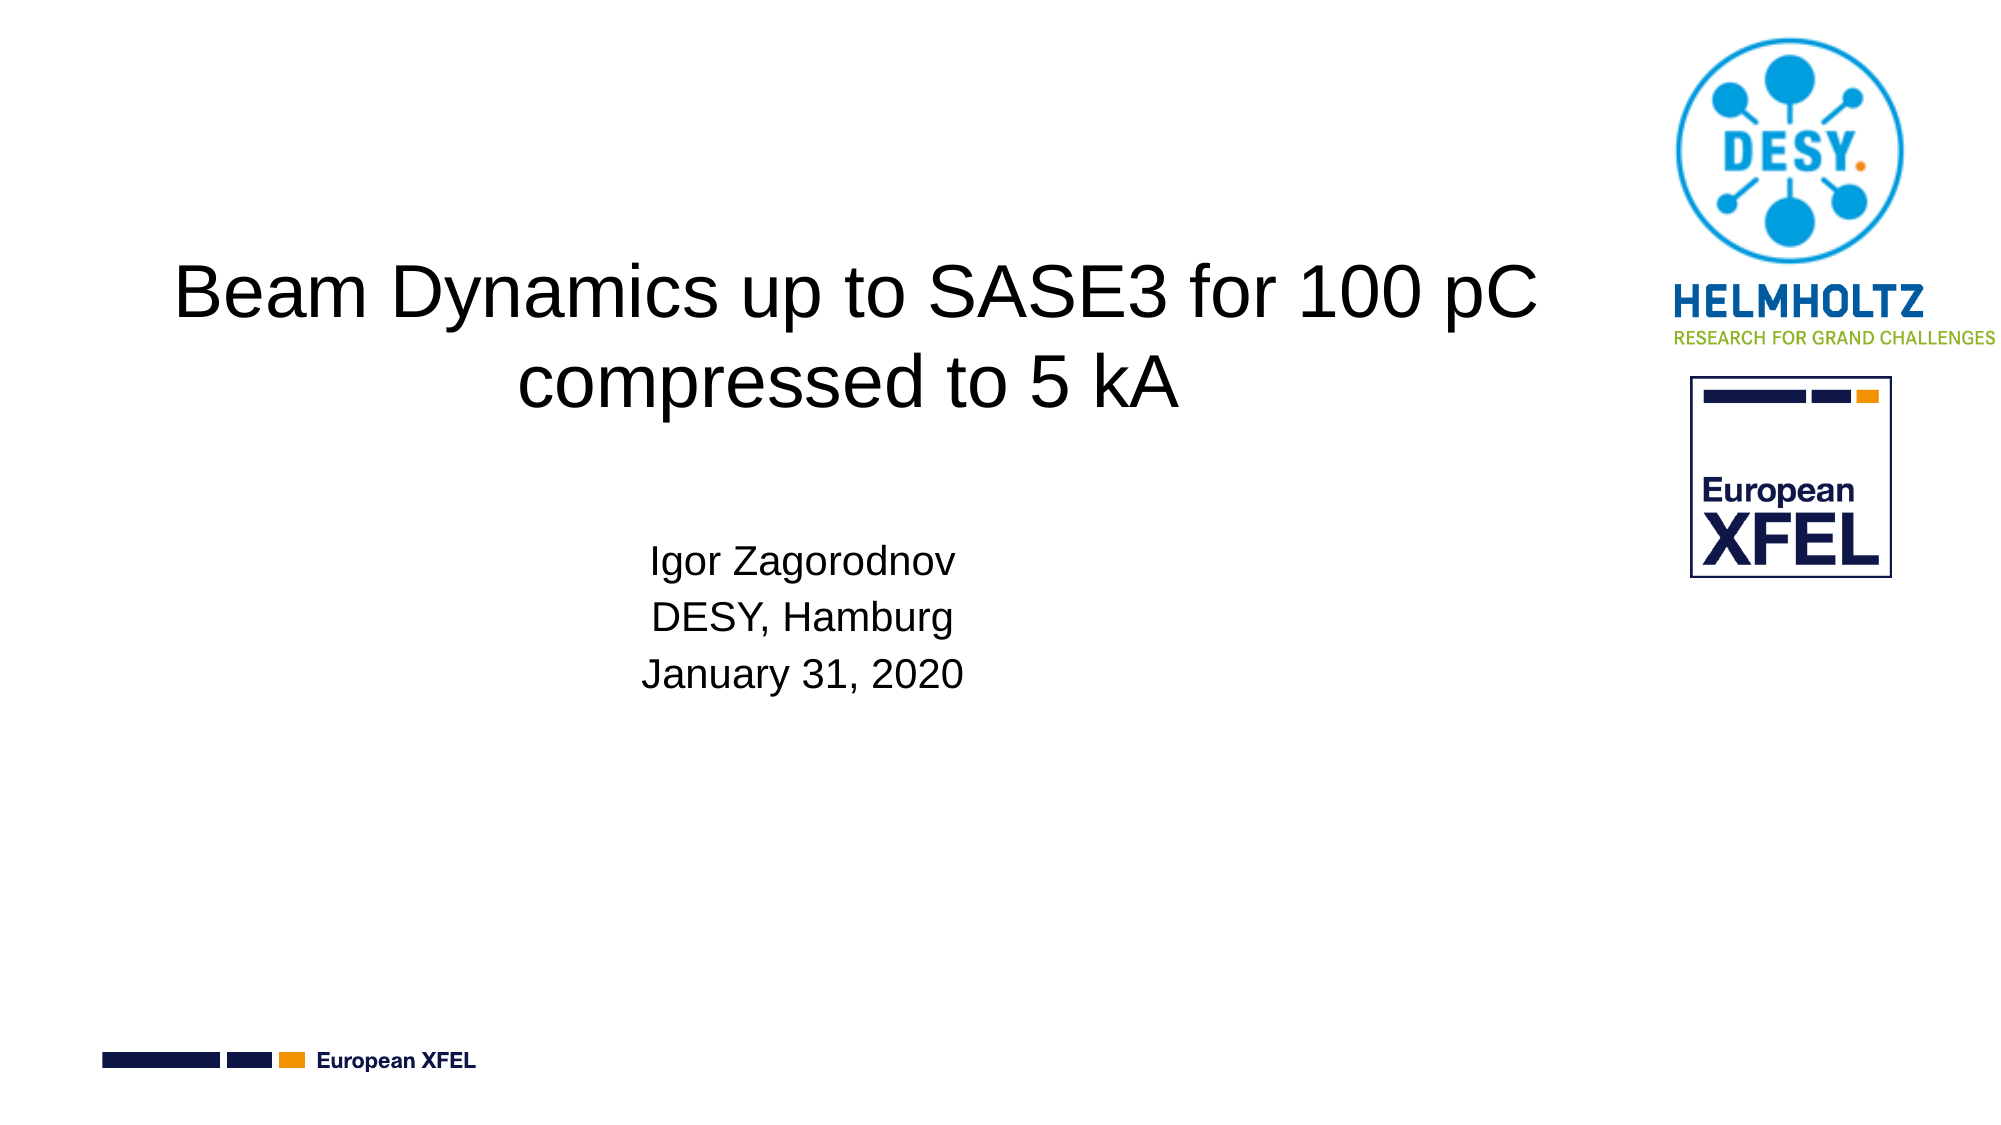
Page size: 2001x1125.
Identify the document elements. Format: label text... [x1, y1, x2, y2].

picture [1665, 33, 2000, 578]
title Beam Dynamics up to SASE3 for 100 pC compressed to 5 kA [131, 317, 1583, 423]
subtitle Igor Zagorodnov DESY, Hamburg January 31, 2020 [593, 526, 1013, 722]
